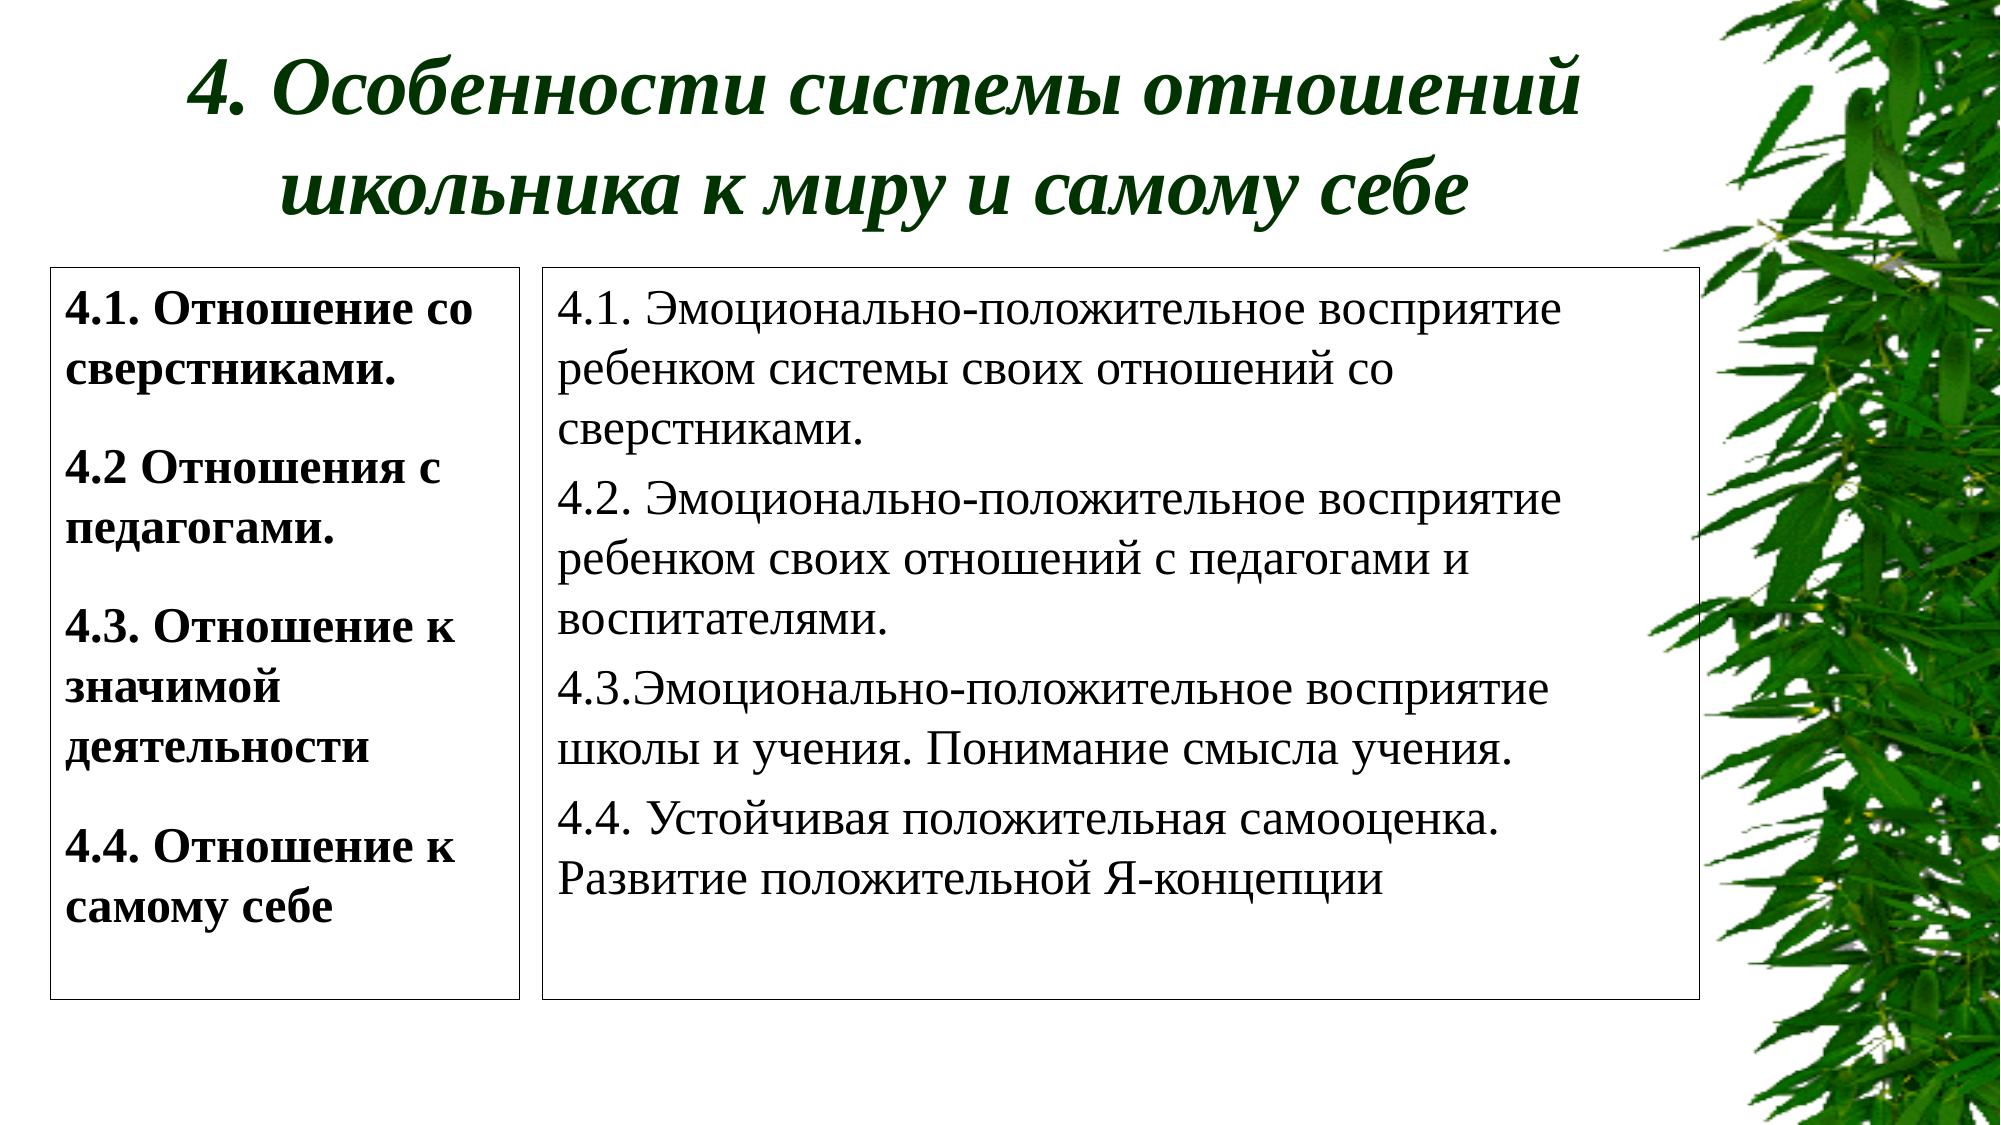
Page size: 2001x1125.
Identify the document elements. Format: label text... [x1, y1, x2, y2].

picture [1608, 0, 2000, 1125]
title 4. Особенности системы отношений школьника к миру и самому себе [88, 21, 1684, 239]
list 4.1. Эмоционально-положительное восприятие ребенком системы своих отношений со сверстниками. 4.2. Эмоционально-положительное восприятие ребенком своих отношений с педагогами и воспитателями. 4.3.Эмоционально-положительное восприятие школы и учения. Понимание смысла учения. 4.4. Устойчивая положительная самооценка. Развитие положительной Я-концепции [542, 267, 1700, 1000]
list 4.1. Отношение со сверстниками. 4.2 Отношения с педагогами. 4.3. Отношение к значимой деятельности 4.4. Отношение к самому себе [50, 267, 520, 1000]
